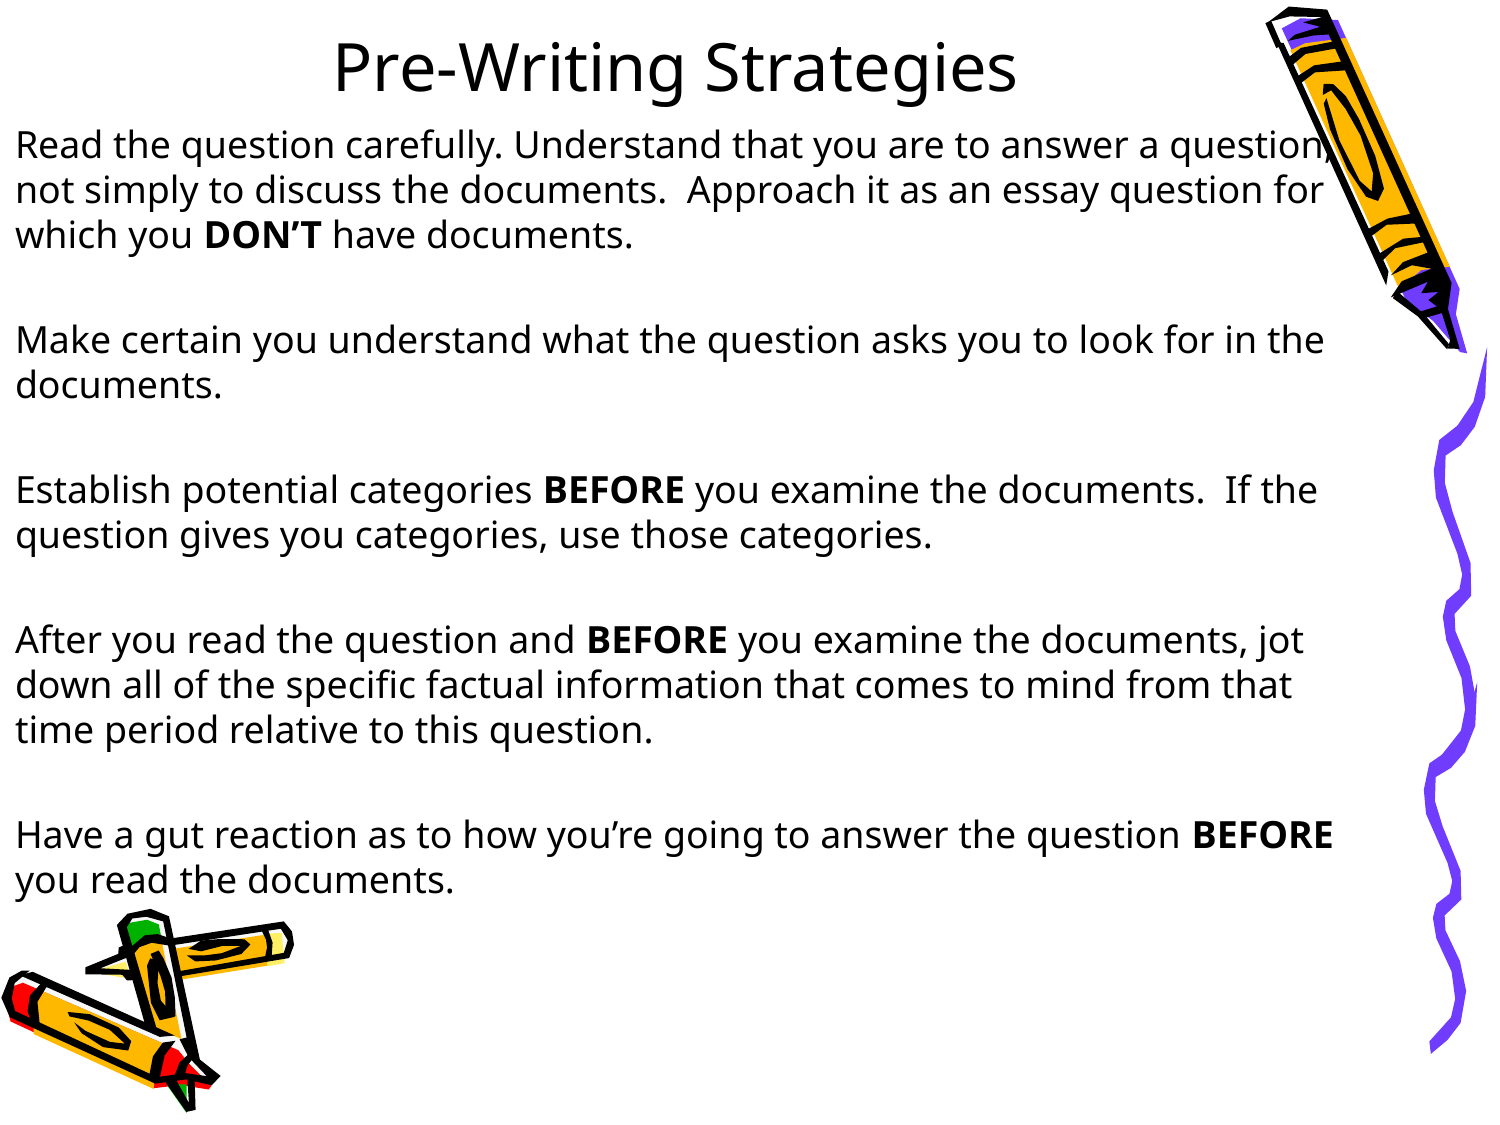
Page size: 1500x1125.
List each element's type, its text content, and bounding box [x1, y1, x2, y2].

title Pre-Writing Strategies [112, 12, 1240, 113]
list Read the question carefully. Understand that you are to answer a question, not simply to discuss the documents. Approach it as an essay question for which you DON’T have documents. Make certain you understand what the question asks you to look for in the documents. Establish potential categories BEFORE you examine the documents. If the question gives you categories, use those categories. After you read the question and BEFORE you examine the documents, jot down all of the specific factual information that comes to mind from that time period relative to this question. Have a gut reaction as to how you’re going to answer the question BEFORE you read the documents. [0, 113, 1376, 877]
